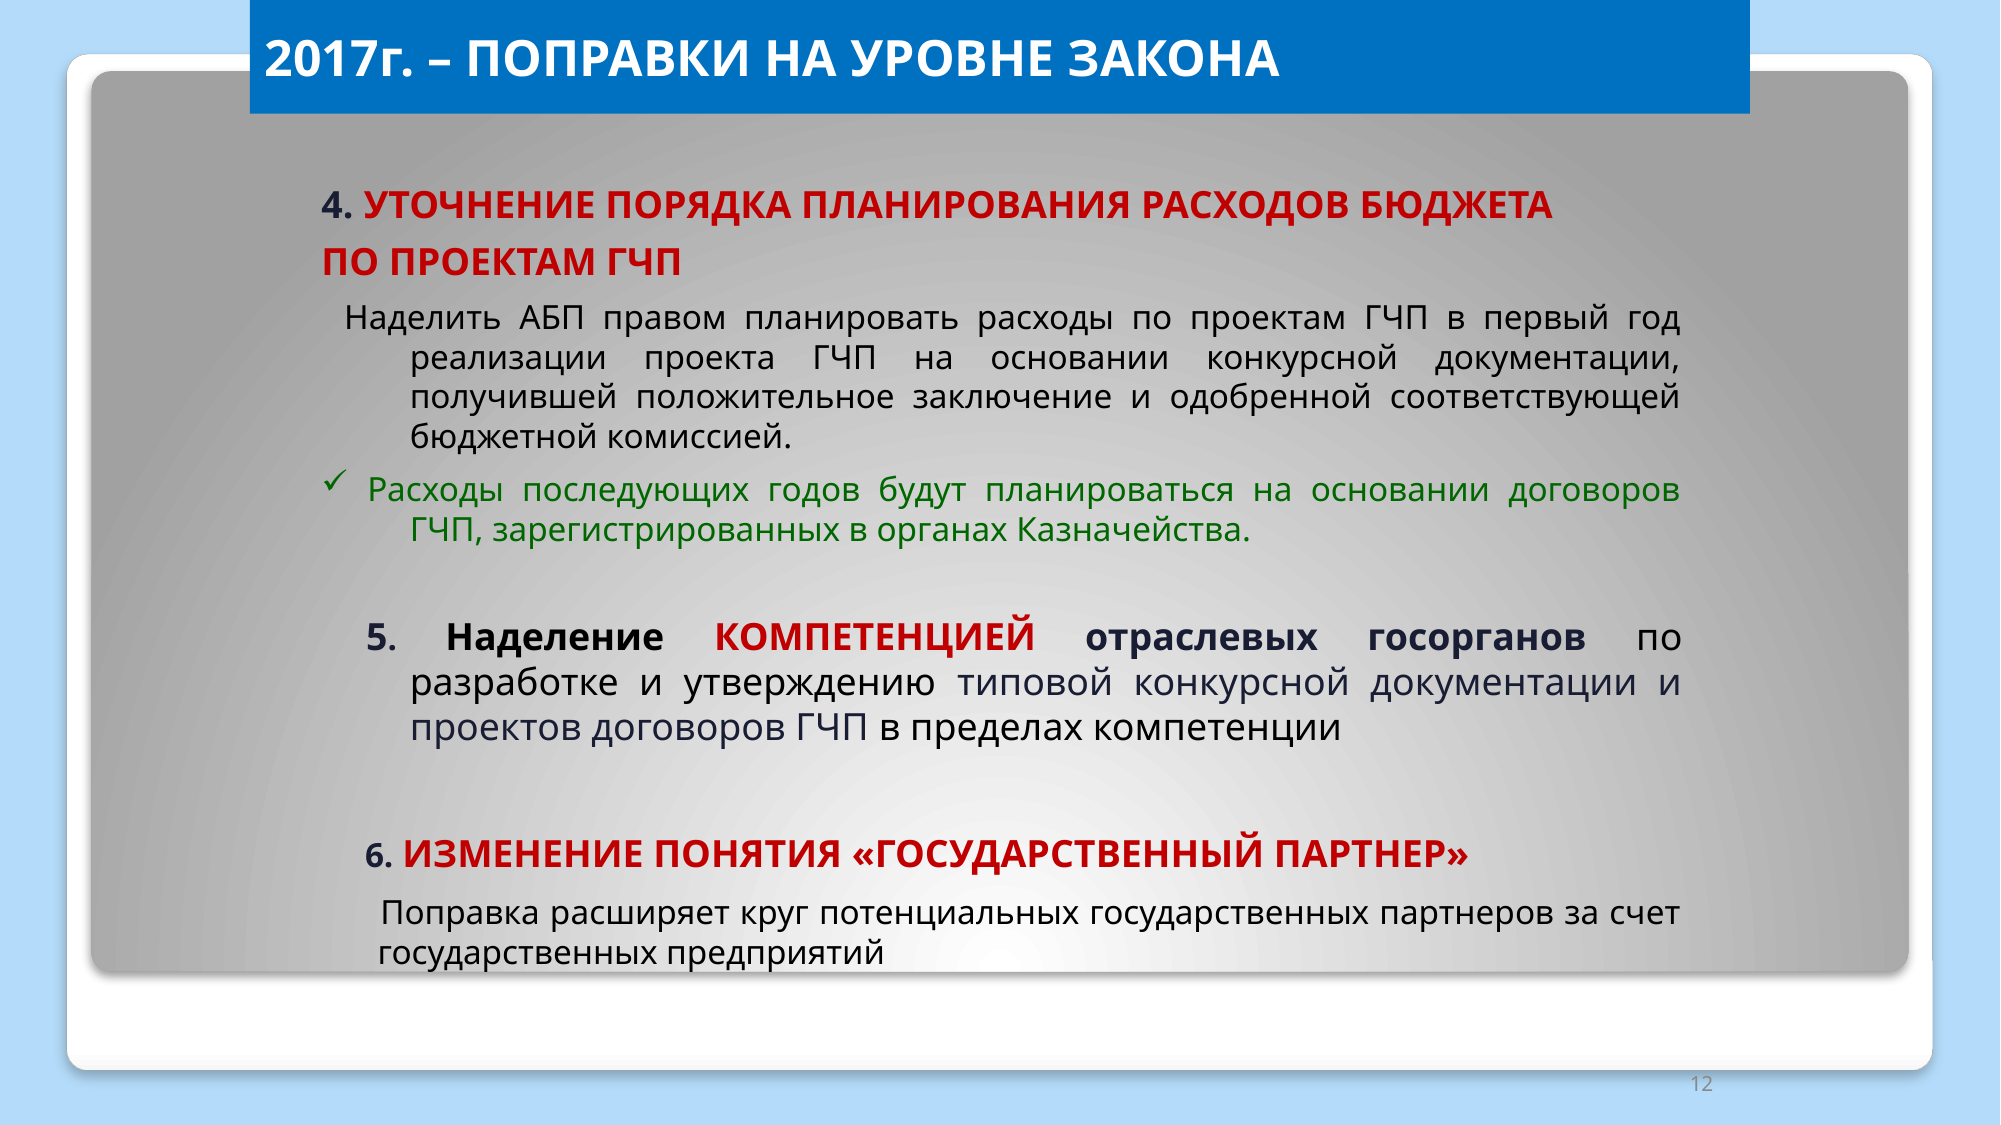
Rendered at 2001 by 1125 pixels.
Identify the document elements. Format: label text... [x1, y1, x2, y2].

slide_number 12 [1698, 1045, 1728, 1106]
title 2017г. – ПОПРАВКИ НА УРОВНЕ ЗАКОНА [246, 0, 1753, 117]
text_box 4. УТОЧНЕНИЕ ПОРЯДКА ПЛАНИРОВАНИЯ РАСХОДОВ БЮДЖЕТА ПО ПРОЕКТАМ ГЧП Наделить АБП правом планировать расходы по проектам ГЧП в первый год реализации проекта ГЧП на основании конкурсной документации, получившей положительное заключение и одобренной соответствующей бюджетной комиссией. Расходы последующих годов будут планироваться на основании договоров ГЧП, зарегистрированных в органах Казначейства. 5. Наделение КОМПЕТЕНЦИЕЙ отраслевых госорганов по разработке и утверждению типовой конкурсной документации и проектов договоров ГЧП в пределах компетенции 6. ИЗМЕНЕНИЕ ПОНЯТИЯ «ГОСУДАРСТВЕННЫЙ ПАРТНЕР» Поправка расширяет круг потенциальных государственных партнеров за счет государственных предприятий [306, 125, 1698, 1106]
